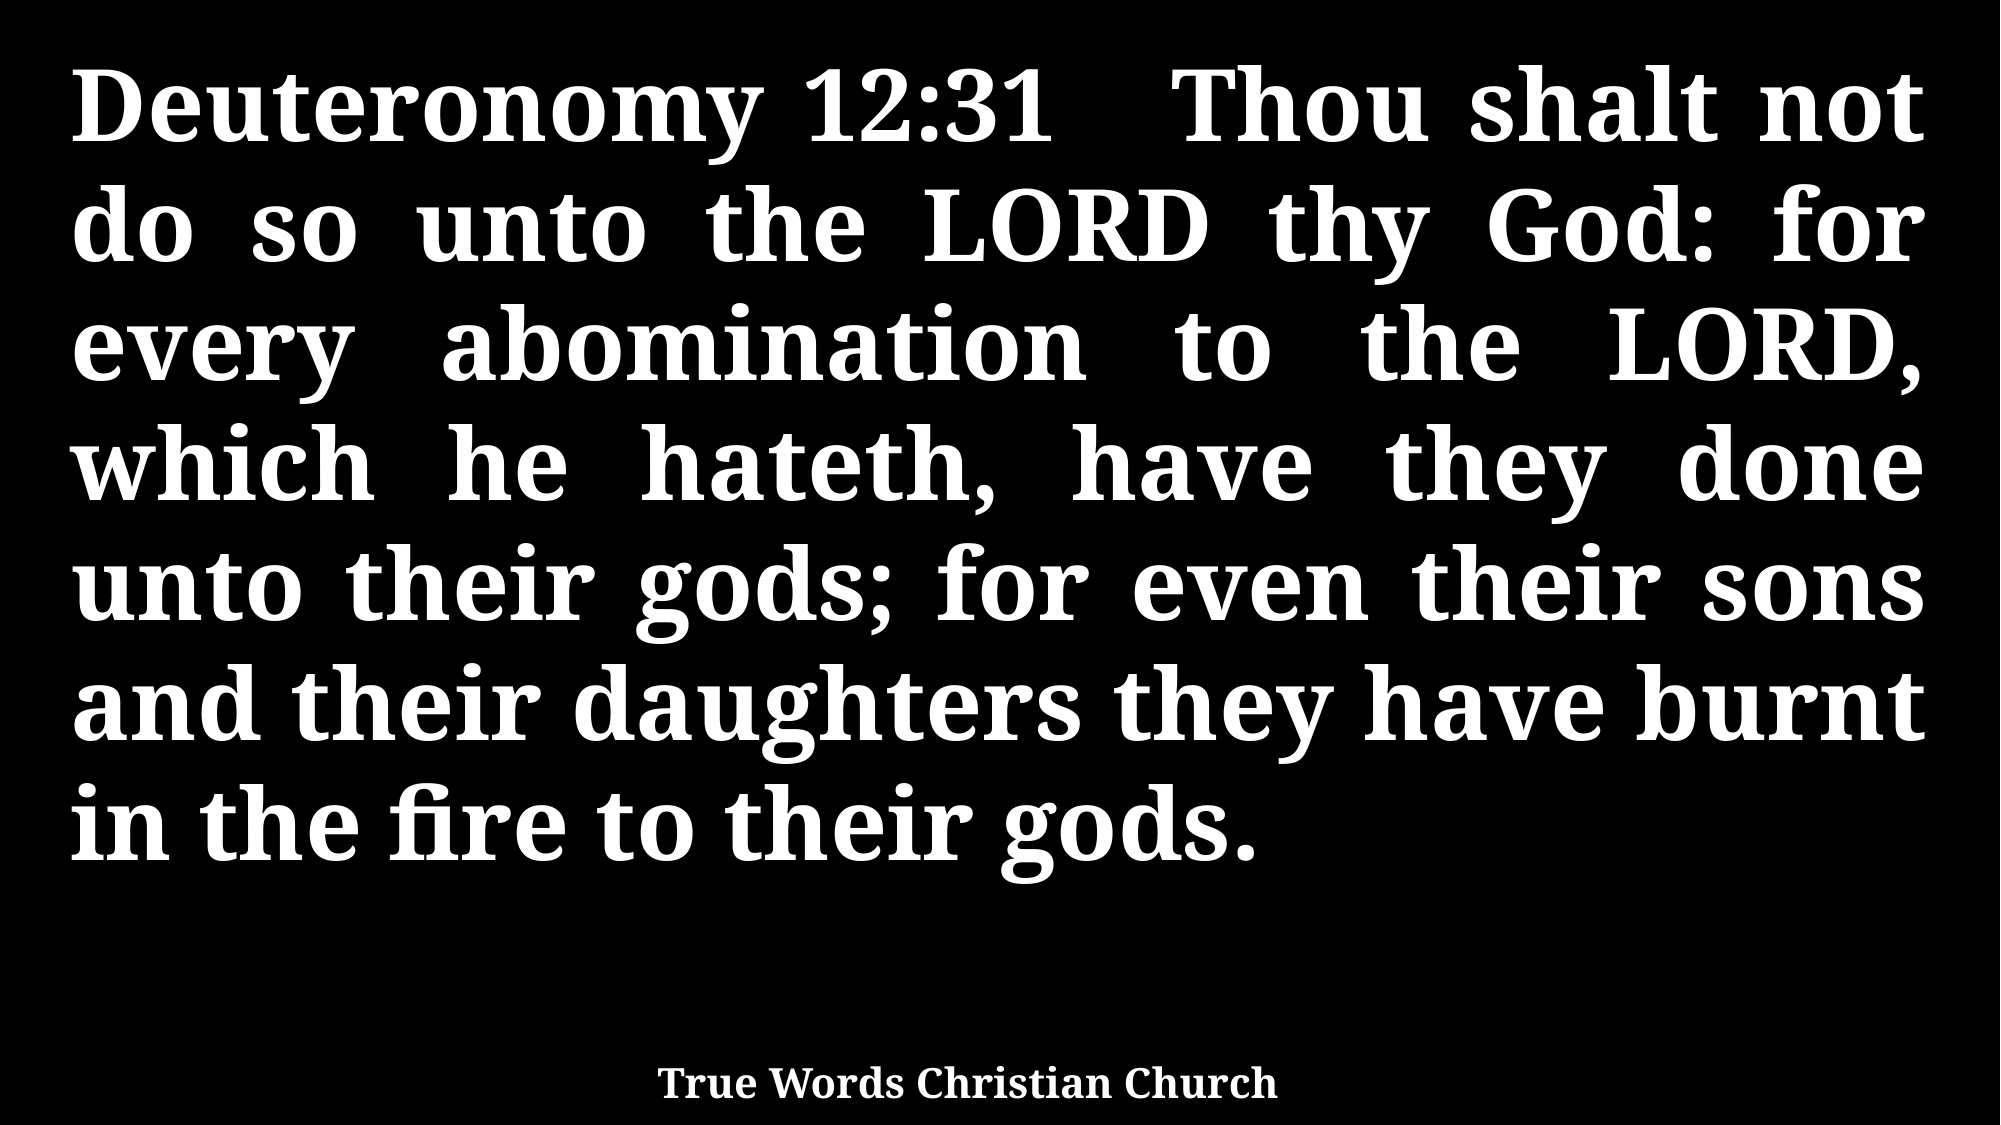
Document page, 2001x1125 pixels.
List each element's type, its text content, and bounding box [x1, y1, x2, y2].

text_box Deuteronomy 12:31 Thou shalt not do so unto the LORD thy God: for every abomination to the LORD, which he hateth, have they done unto their gods; for even their sons and their daughters they have burnt in the fire to their gods. [55, 33, 1944, 888]
text_box True Words Christian Church [642, 1049, 1294, 1114]
